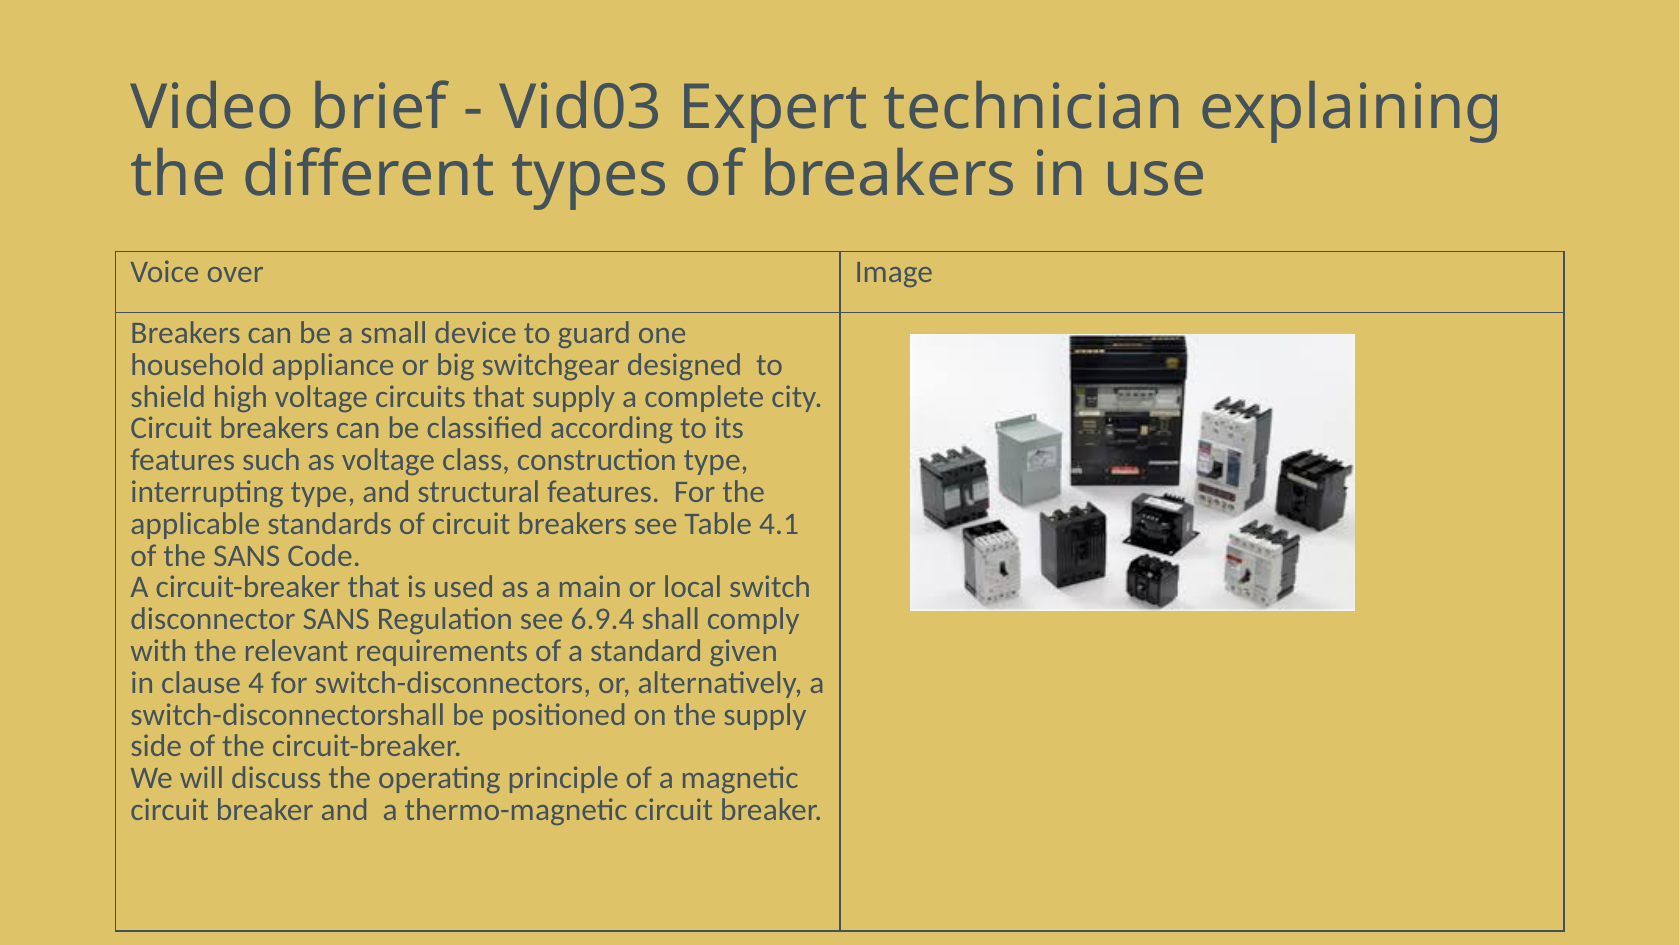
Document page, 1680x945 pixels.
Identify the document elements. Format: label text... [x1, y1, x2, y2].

title Video brief - Vid03 Expert technician explaining the different types of breakers in use [115, 50, 1565, 233]
table_header Image [841, 252, 1563, 312]
table_cell Breakers can be a small device to guard one household appliance or big switchgear designed to shield high voltage circuits that supply a complete city. Circuit breakers can be classified according to its features such as voltage class, construction type, interrupting type, and structural features. For the applicable standards of circuit breakers see Table 4.1 of the SANS Code. A circuit-breaker that is used as a main or local switch disconnector SANS Regulation see 6.9.4 shall comply with the relevant requirements of a standard given in clause 4 for switch-disconnectors, or, alternatively, a switch-disconnectorshall be positioned on the supply side of the circuit-breaker. We will discuss the operating principle of a magnetic circuit breaker and a thermo-magnetic circuit breaker. [116, 313, 839, 930]
table_cell [841, 313, 1563, 930]
picture [910, 334, 1355, 611]
table_header Voice over [116, 252, 839, 312]
